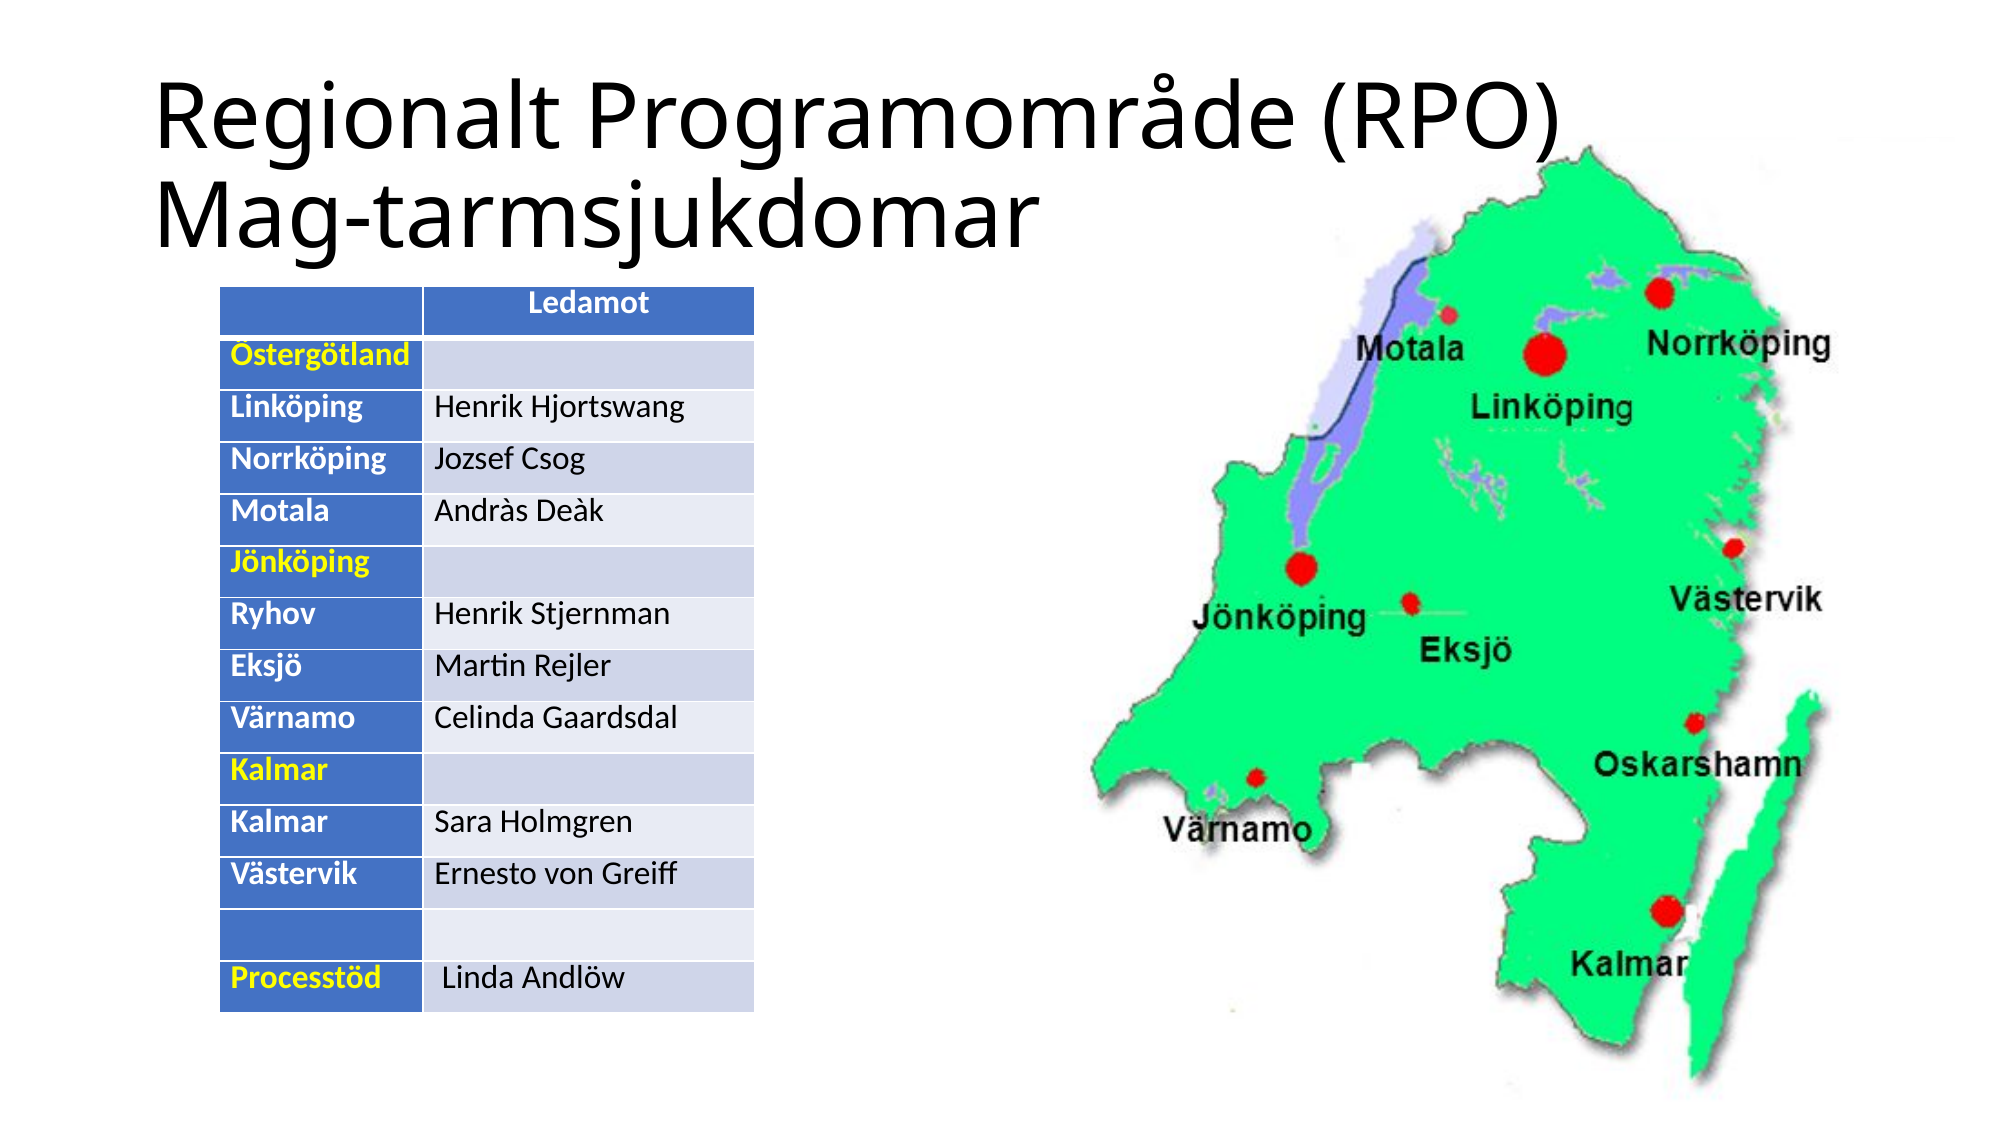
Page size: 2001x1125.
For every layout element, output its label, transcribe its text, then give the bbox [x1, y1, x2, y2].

table_header Ledamot [424, 287, 754, 335]
table_cell Henrik Hjortswang [424, 391, 754, 441]
table_cell Västervik [220, 858, 422, 908]
table_cell Henrik Stjernman [424, 598, 754, 649]
table_cell Kalmar [220, 806, 422, 856]
table_cell [424, 910, 754, 960]
title Regionalt Programområde (RPO) Mag-tarmsjukdomar [137, 59, 1863, 278]
table_cell Celinda Gaardsdal [424, 702, 754, 752]
table_cell [424, 754, 754, 804]
table_cell Ryhov [220, 598, 422, 649]
picture [1046, 137, 1955, 1110]
table_cell Jönköping [220, 547, 422, 597]
table_cell Martin Rejler [424, 650, 754, 701]
table_cell Östergötland [220, 341, 422, 389]
table_cell Processtöd [220, 962, 422, 1012]
table_cell [424, 341, 754, 389]
table_cell Norrköping [220, 443, 422, 493]
table_cell Eksjö [220, 650, 422, 701]
table_cell [424, 547, 754, 597]
table_cell Linköping [220, 391, 422, 441]
table_cell Sara Holmgren [424, 806, 754, 856]
table_header [220, 287, 422, 335]
table_cell Kalmar [220, 754, 422, 804]
table_cell Motala [220, 495, 422, 545]
table_cell Ernesto von Greiff [424, 858, 754, 908]
table_cell Jozsef Csog [424, 443, 754, 493]
table_cell Andràs Deàk [424, 495, 754, 545]
table_cell Värnamo [220, 702, 422, 752]
table_cell [220, 910, 422, 960]
table_cell Linda Andlöw [424, 962, 754, 1012]
